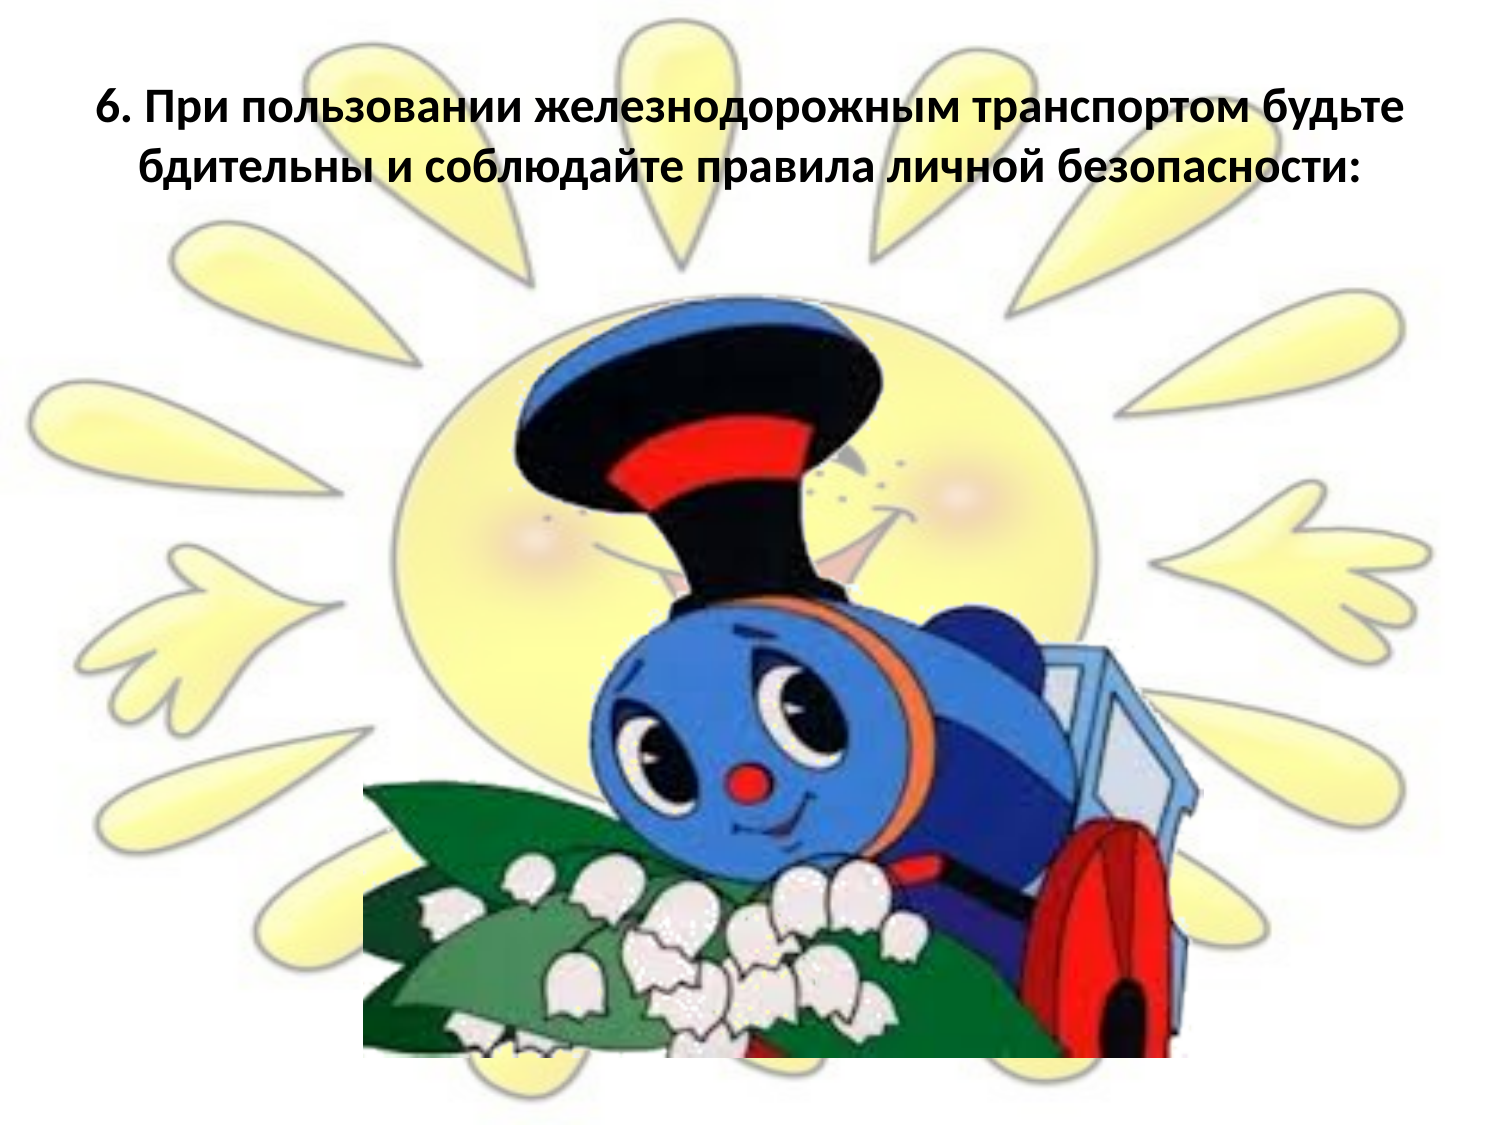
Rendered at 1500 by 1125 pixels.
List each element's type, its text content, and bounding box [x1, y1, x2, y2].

picture [363, 292, 1204, 1059]
title 6. При пользовании железнодорожным транспортом будьте бдительны и соблюдайте правила личной безопасности: [75, 45, 1425, 293]
